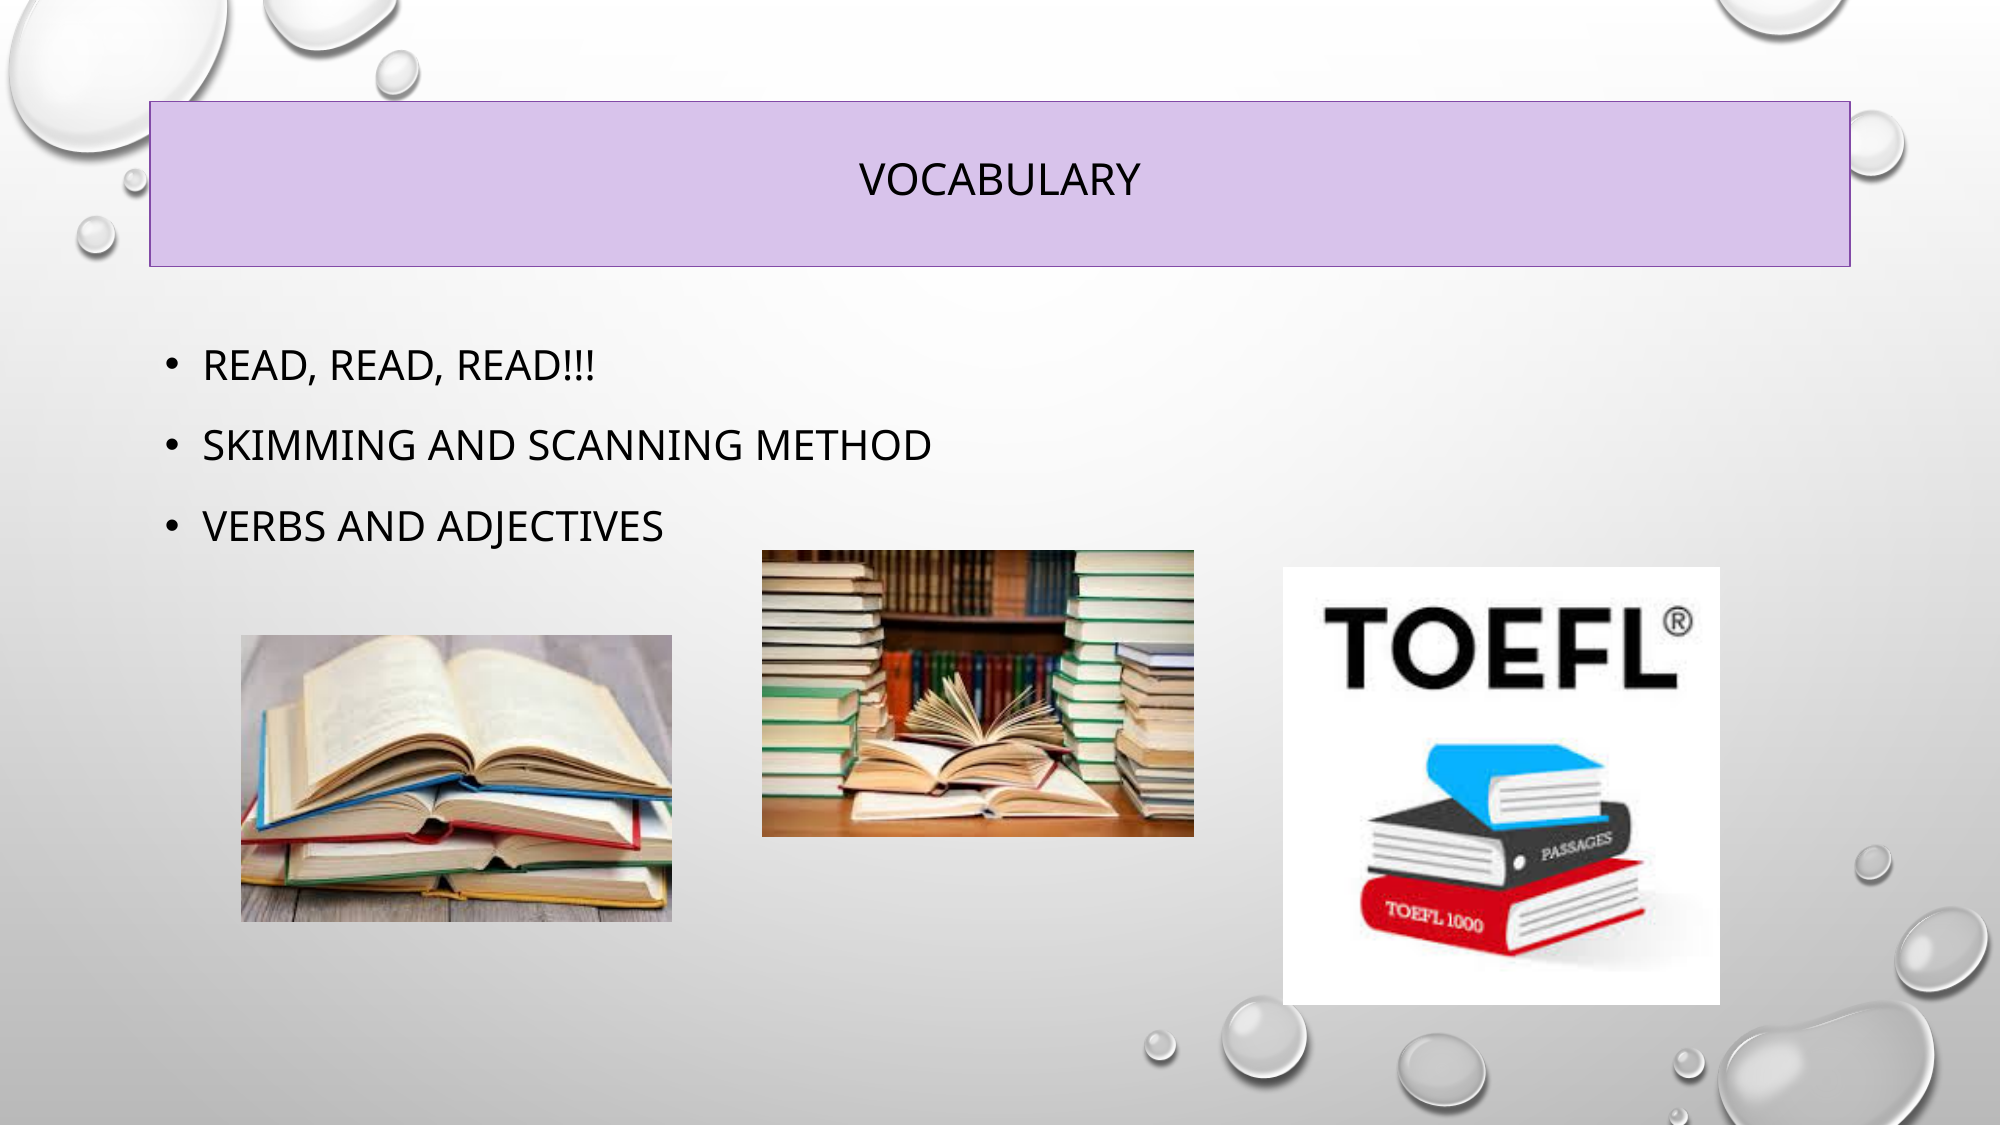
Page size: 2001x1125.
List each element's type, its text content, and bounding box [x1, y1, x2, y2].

picture [0, 0, 2000, 1125]
title VOCABULARY [149, 101, 1851, 267]
list READ, READ, READ!!! SKIMMING AND SCANNING METHOD VERBS AND ADJECTIVES [149, 320, 1850, 950]
